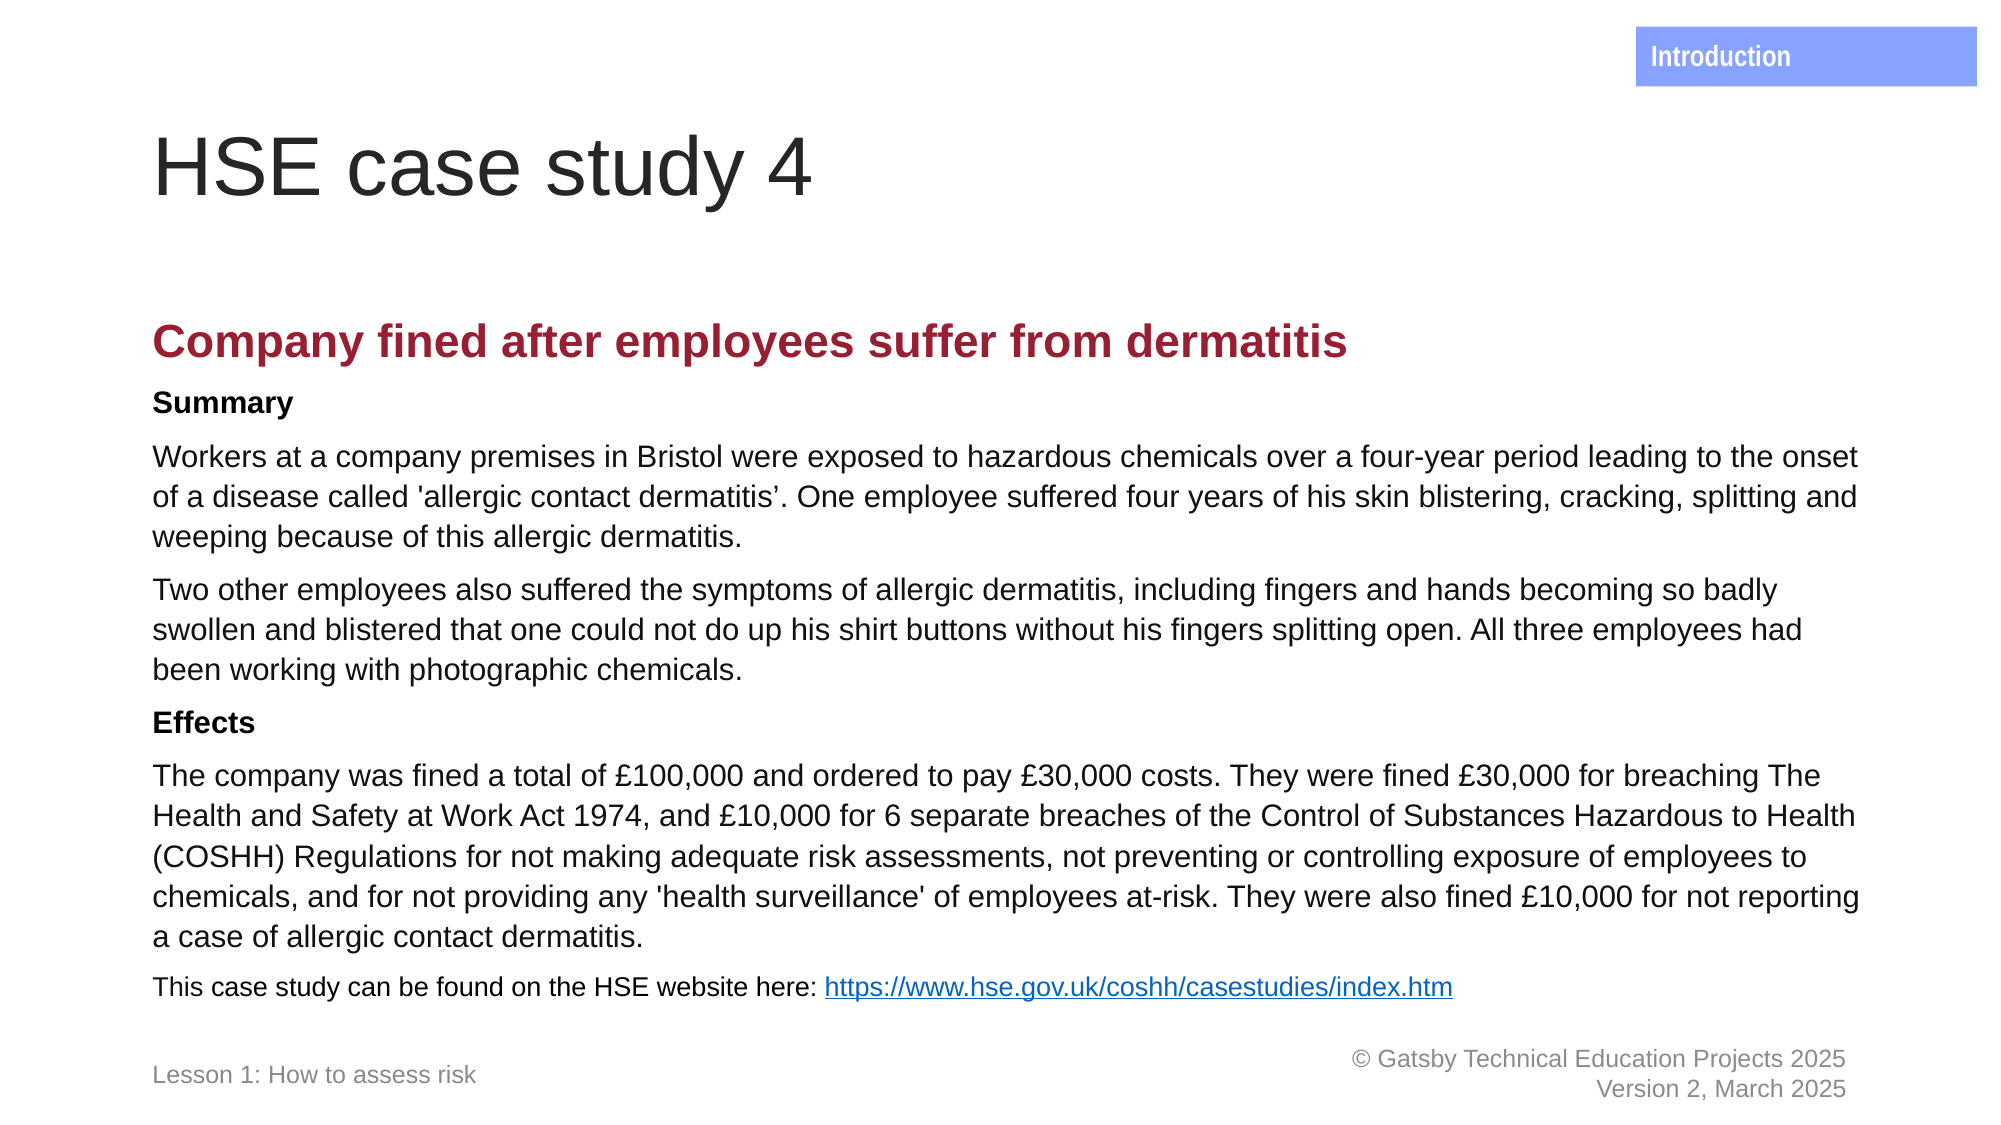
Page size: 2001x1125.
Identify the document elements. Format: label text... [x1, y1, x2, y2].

title HSE case study 4 [137, 59, 1863, 278]
list Introduction [1636, 26, 1977, 87]
list Lesson 1: How to assess risk [137, 1042, 829, 1103]
list Company fined after employees suffer from dermatitis Summary Workers at a company premises in Bristol were exposed to hazardous chemicals over a four-year period leading to the onset of a disease called 'allergic contact dermatitis’. One employee suffered four years of his skin blistering, cracking, splitting and weeping because of this allergic dermatitis. Two other employees also suffered the symptoms of allergic dermatitis, including fingers and hands becoming so badly swollen and blistered that one could not do up his shirt buttons without his fingers splitting open. All three employees had been working with photographic chemicals. Effects The company was fined a total of £100,000 and ordered to pay £30,000 costs. They were fined £30,000 for breaching The Health and Safety at Work Act 1974, and £10,000 for 6 separate breaches of the Control of Substances Hazardous to Health (COSHH) Regulations for not making adequate risk assessments, not preventing or controlling exposure of employees to chemicals, and for not providing any 'health surveillance' of employees at-risk. They were also fined £10,000 for not reporting a case of allergic contact dermatitis. This case study can be found on the HSE website here: https://www.hse.gov.uk/coshh/casestudies/index.htm [137, 299, 1891, 1014]
